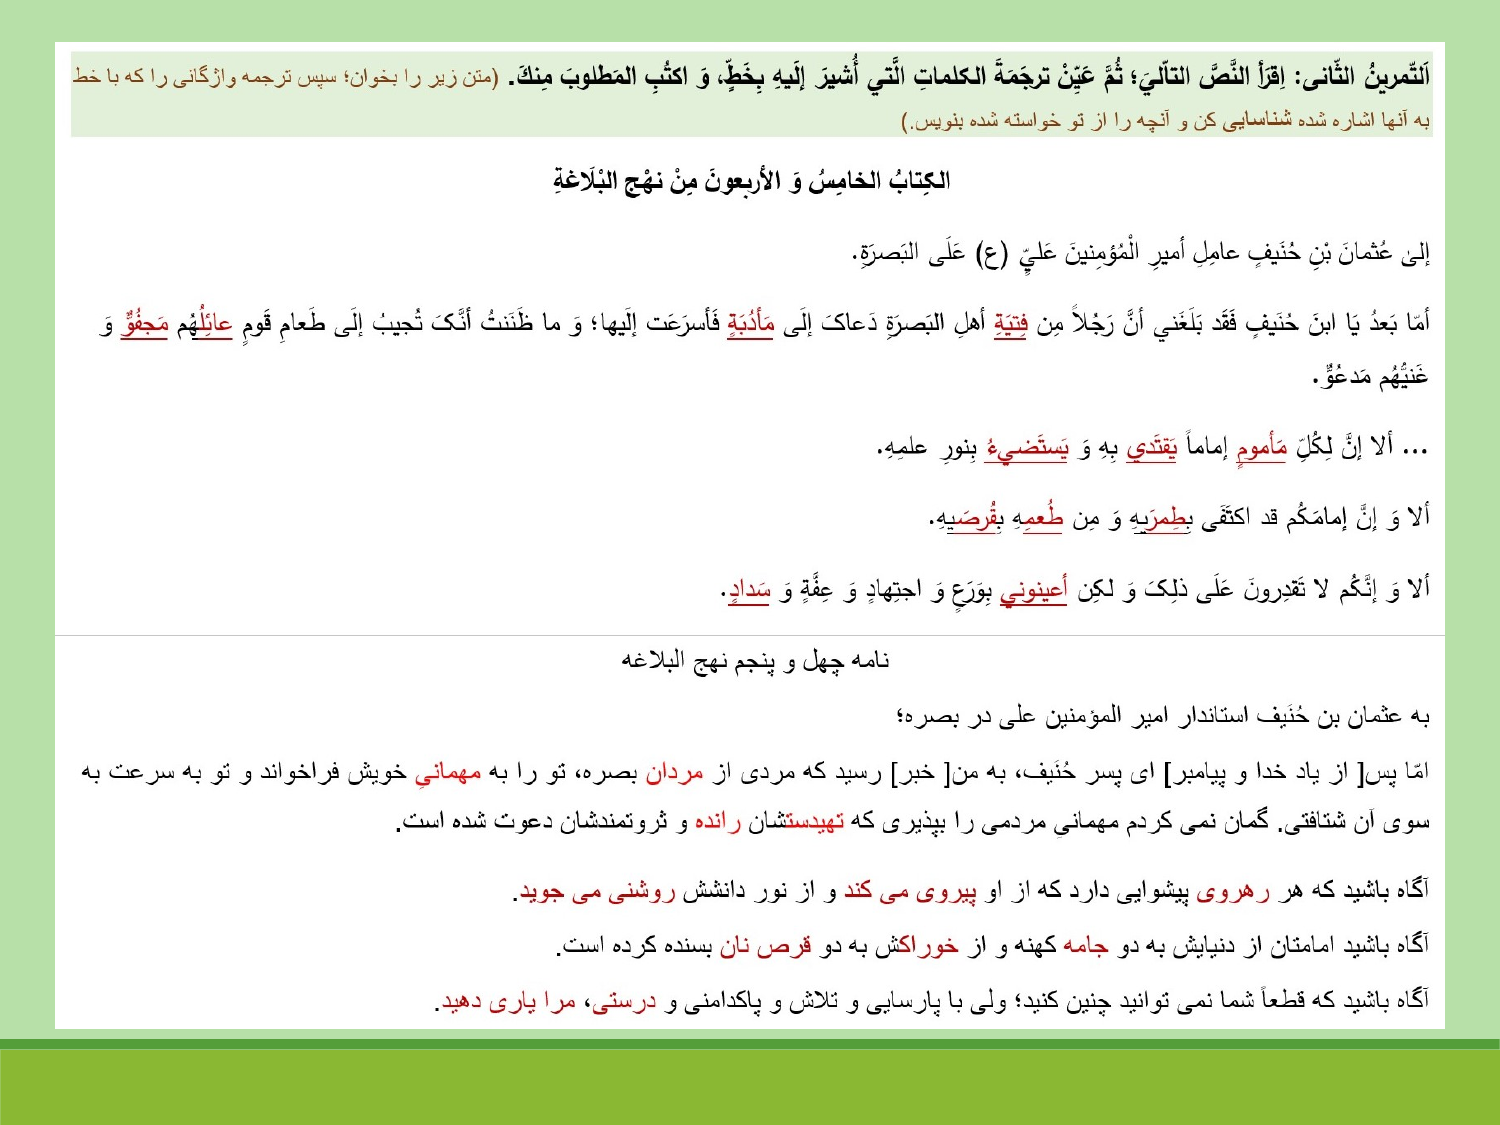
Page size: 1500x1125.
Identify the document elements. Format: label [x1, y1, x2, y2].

picture [54, 42, 1445, 1030]
